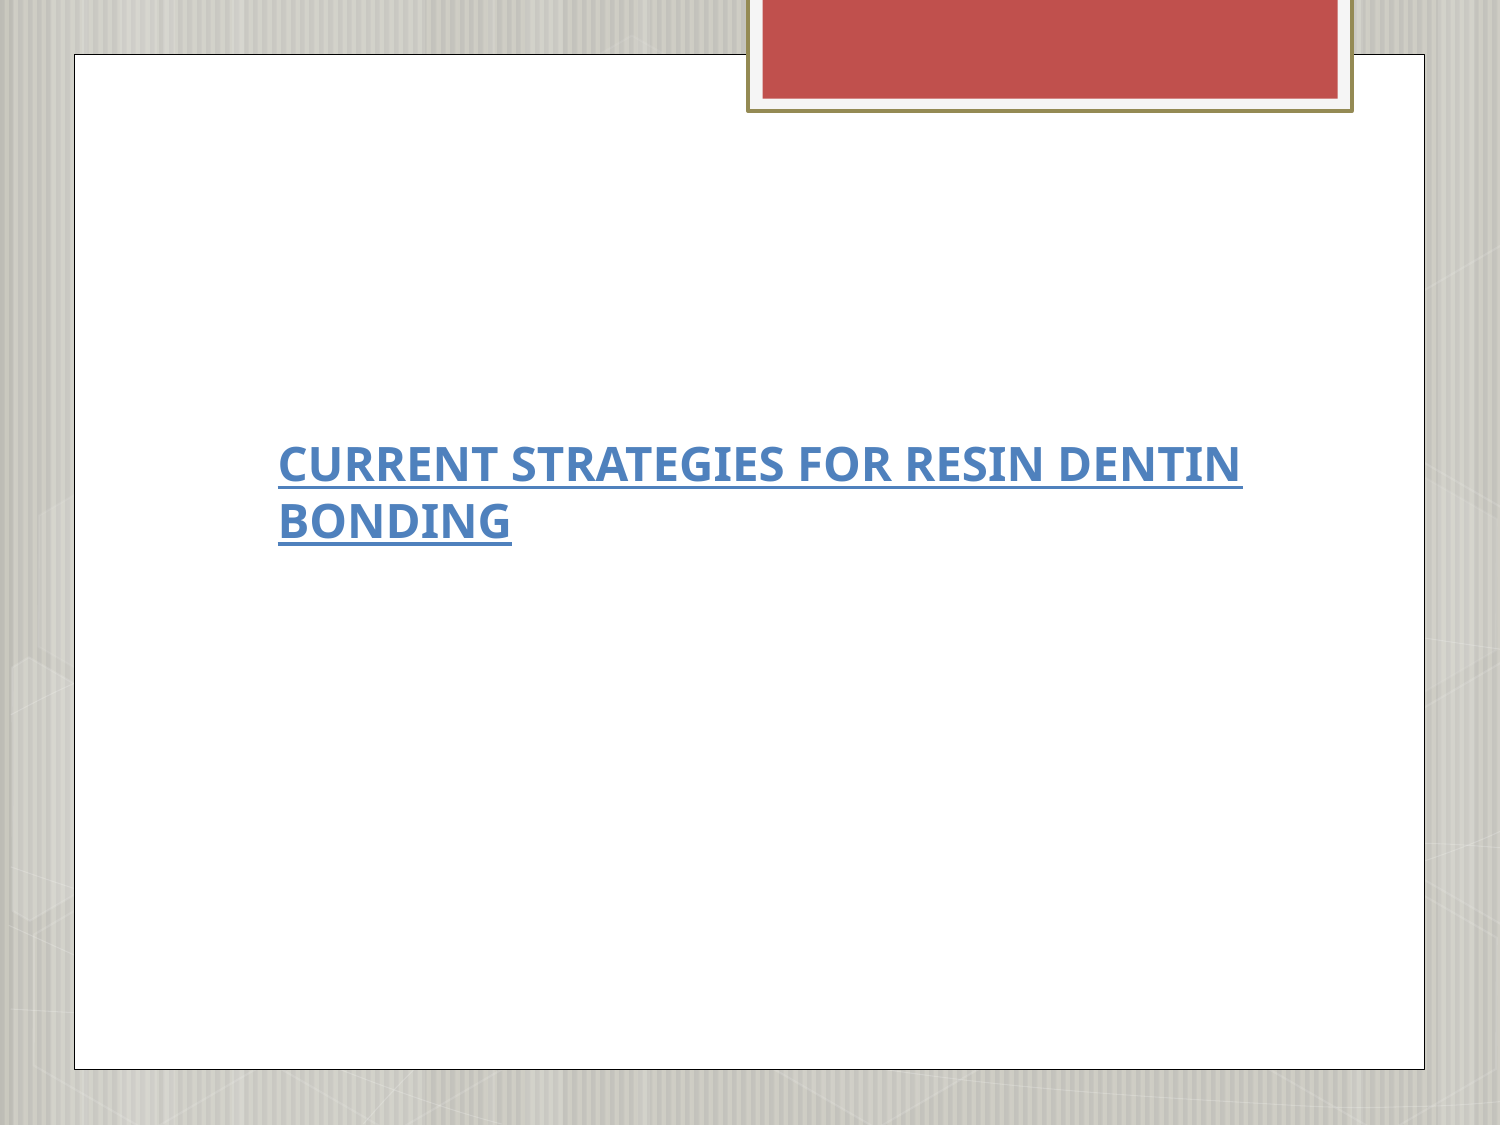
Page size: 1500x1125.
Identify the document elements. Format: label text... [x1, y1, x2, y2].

title CURRENT STRATEGIES FOR RESIN DENTIN BONDING [262, 425, 1415, 613]
